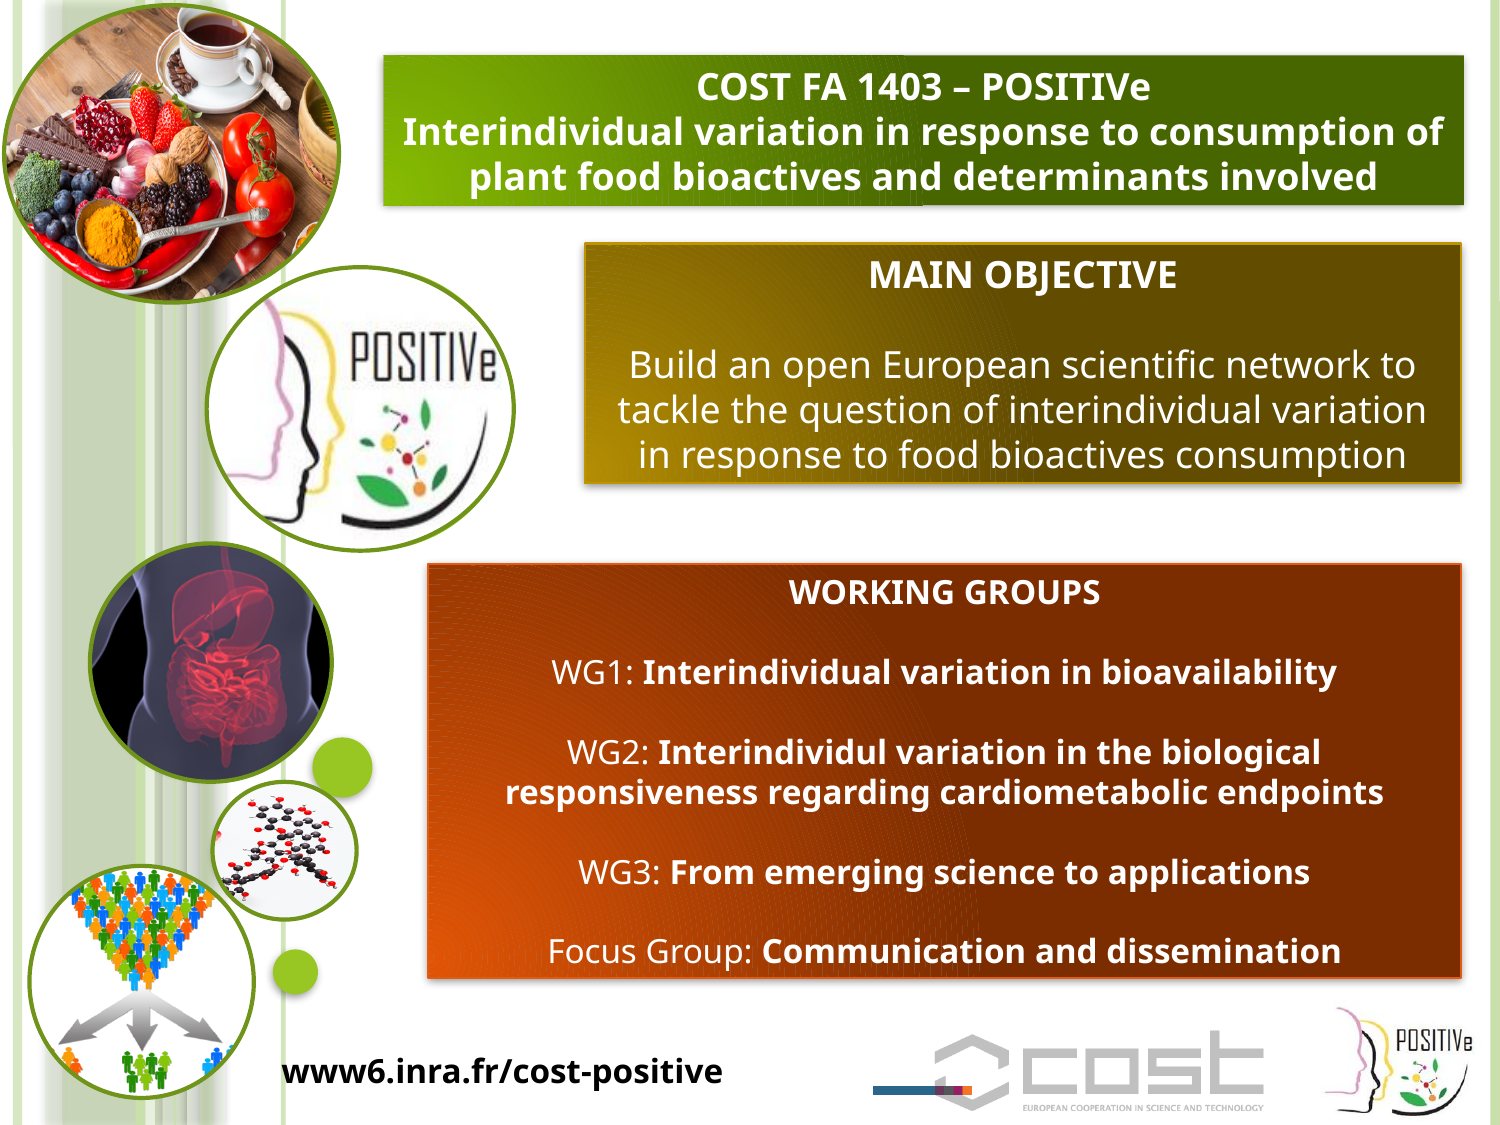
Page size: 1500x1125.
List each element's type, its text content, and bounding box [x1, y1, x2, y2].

text_box MAIN OBJECTIVE Build an open European scientific network to tackle the question of interindividual variation in response to food bioactives consumption [584, 242, 1462, 484]
text_box COST FA 1403 – POSITIVe Interindividual variation in response to consumption of plant food bioactives and determinants involved [383, 55, 1464, 206]
text_box www6.inra.fr/cost-positive [266, 1042, 787, 1098]
picture [3, 4, 515, 1099]
picture [1321, 1000, 1482, 1125]
picture [873, 1028, 1268, 1112]
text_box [262, 798, 385, 938]
text_box WORKING GROUPS WG1: Interindividual variation in bioavailability WG2: Interindividul variation in the biological responsiveness regarding cardiometabolic endpoints WG3: From emerging science to applications Focus Group: Communication and dissemination [427, 563, 1462, 979]
